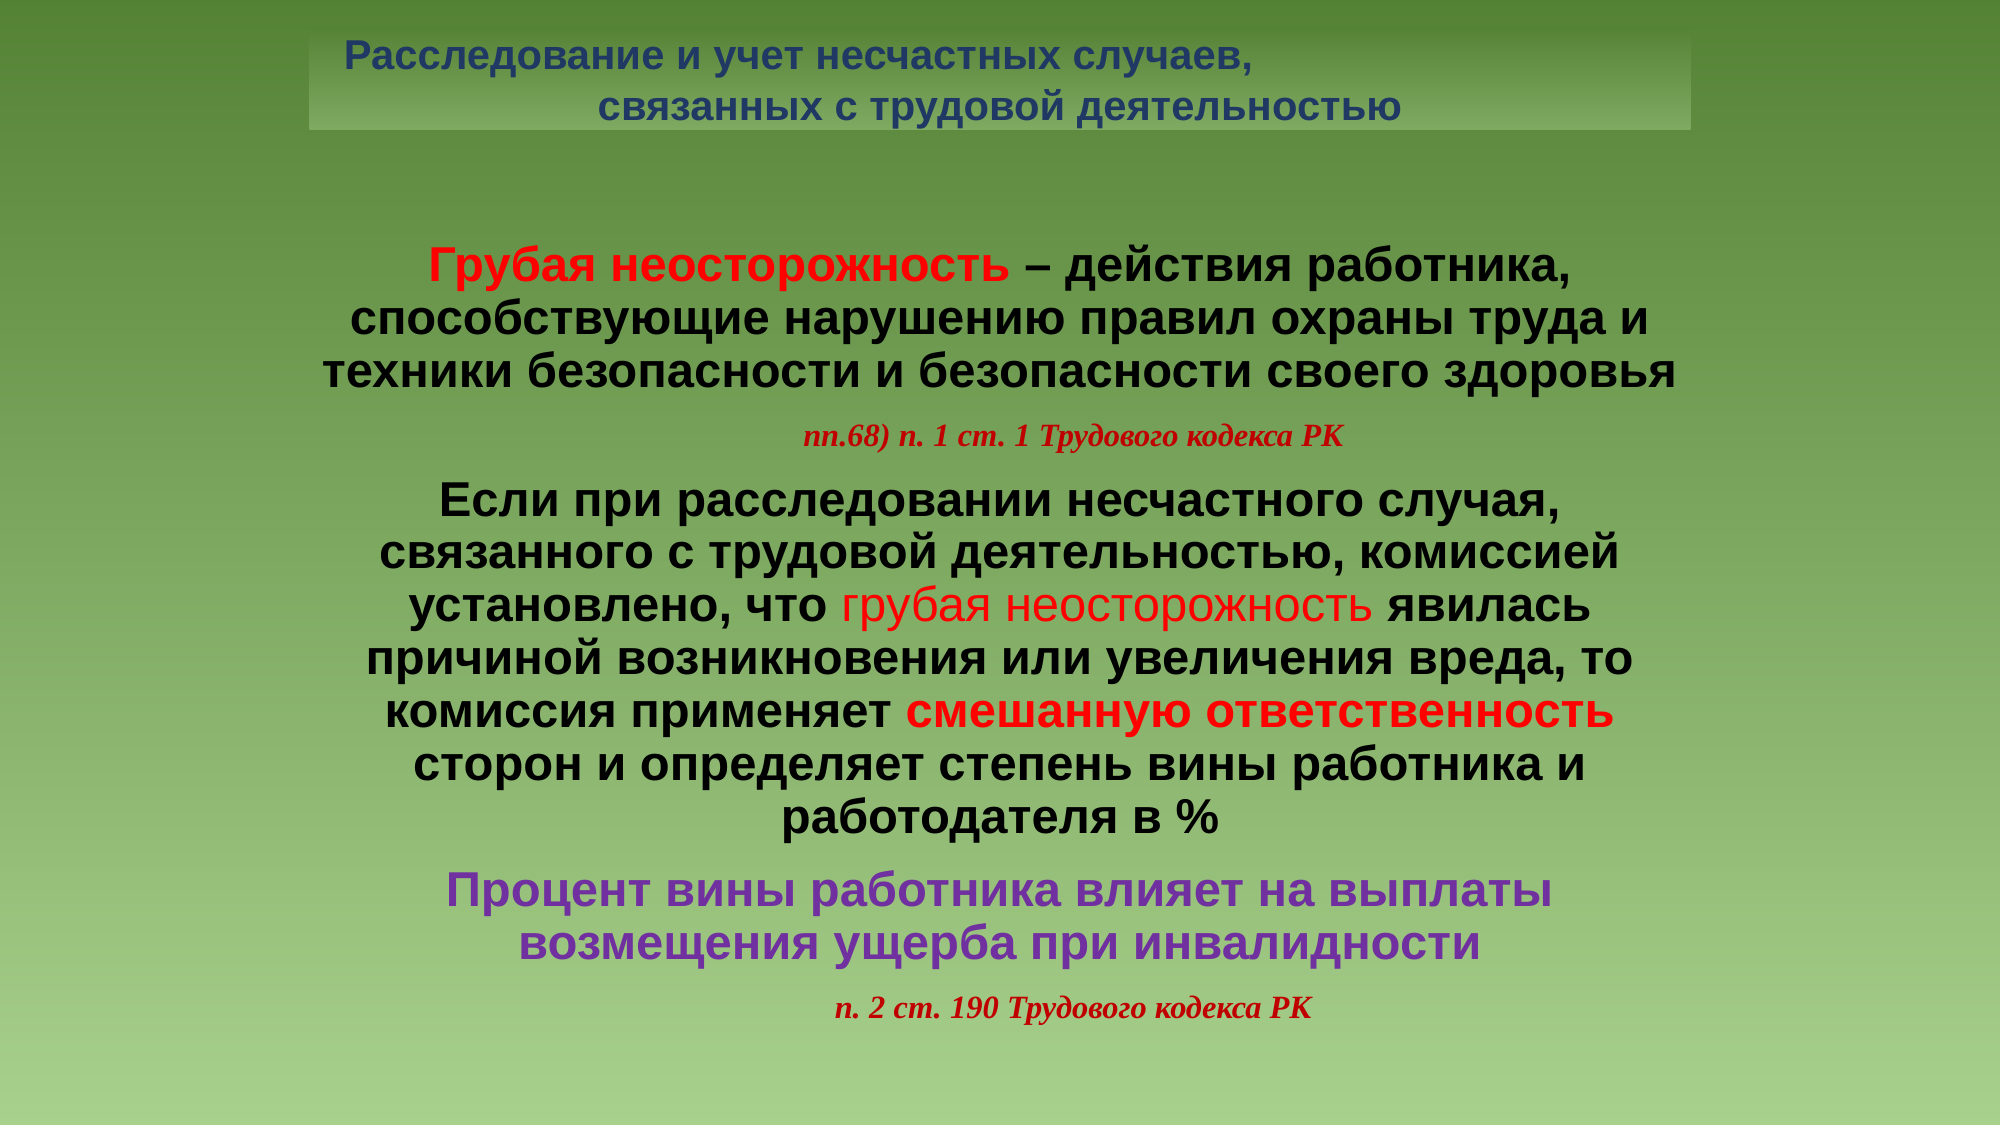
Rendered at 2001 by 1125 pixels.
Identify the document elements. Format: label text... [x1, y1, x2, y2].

text_box Расследование и учет несчастных случаев, связанных с трудовой деятельностью [309, 27, 1691, 130]
list Грубая неосторожность – действия работника, способствующие нарушению правил охраны труда и техники безопасности и безопасности своего здоровья пп.68) п. 1 ст. 1 Трудового кодекса РК Если при расследовании несчастного случая, связанного с трудовой деятельностью, комиссией установлено, что грубая неосторожность явилась причиной возникновения или увеличения вреда, то комиссия применяет смешанную ответственность сторон и определяет степень вины работника и работодателя в % Процент вины работника влияет на выплаты возмещения ущерба при инвалидности п. 2 ст. 190 Трудового кодекса РК [291, 231, 1709, 1035]
